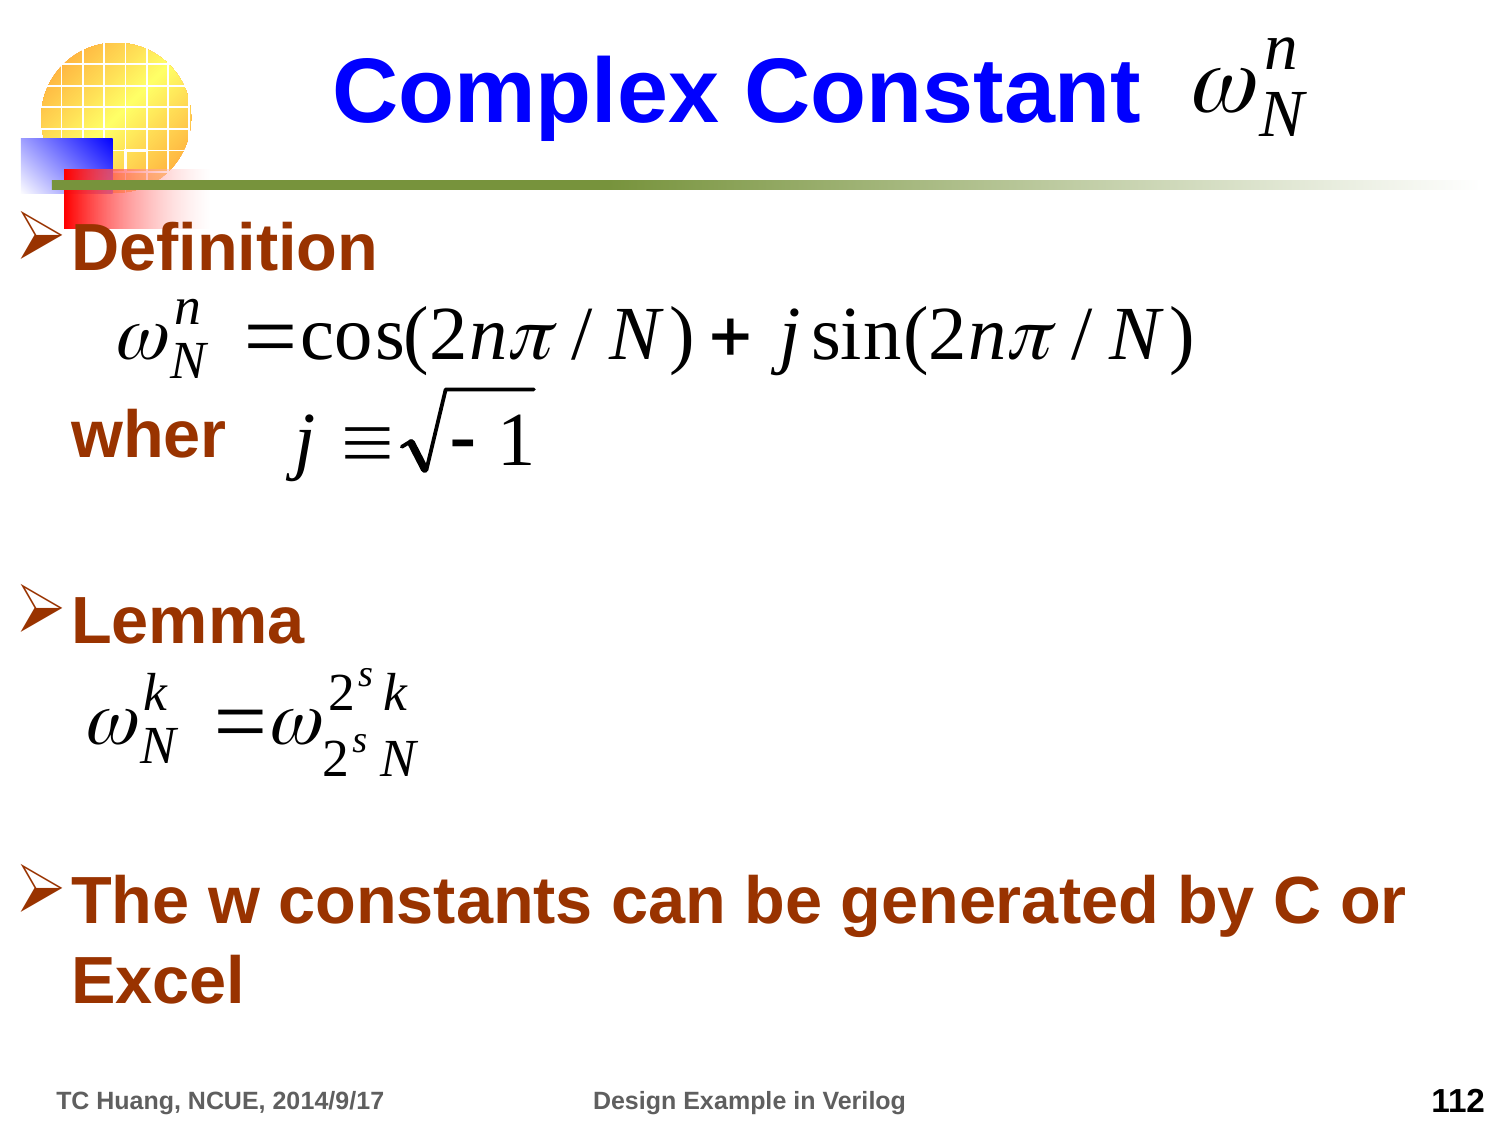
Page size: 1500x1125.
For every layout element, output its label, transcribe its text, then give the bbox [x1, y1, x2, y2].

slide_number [41, 1069, 425, 1125]
footer Design Example in Verilog [512, 1069, 988, 1125]
title Complex Constant [0, 0, 1500, 173]
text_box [265, 365, 557, 504]
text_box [103, 266, 1213, 398]
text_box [1174, 0, 1329, 162]
list Definition wher Lemma The w constants can be generated by C or Excel [0, 196, 1500, 1059]
slide_number 112 [1074, 1069, 1500, 1125]
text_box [72, 637, 441, 799]
